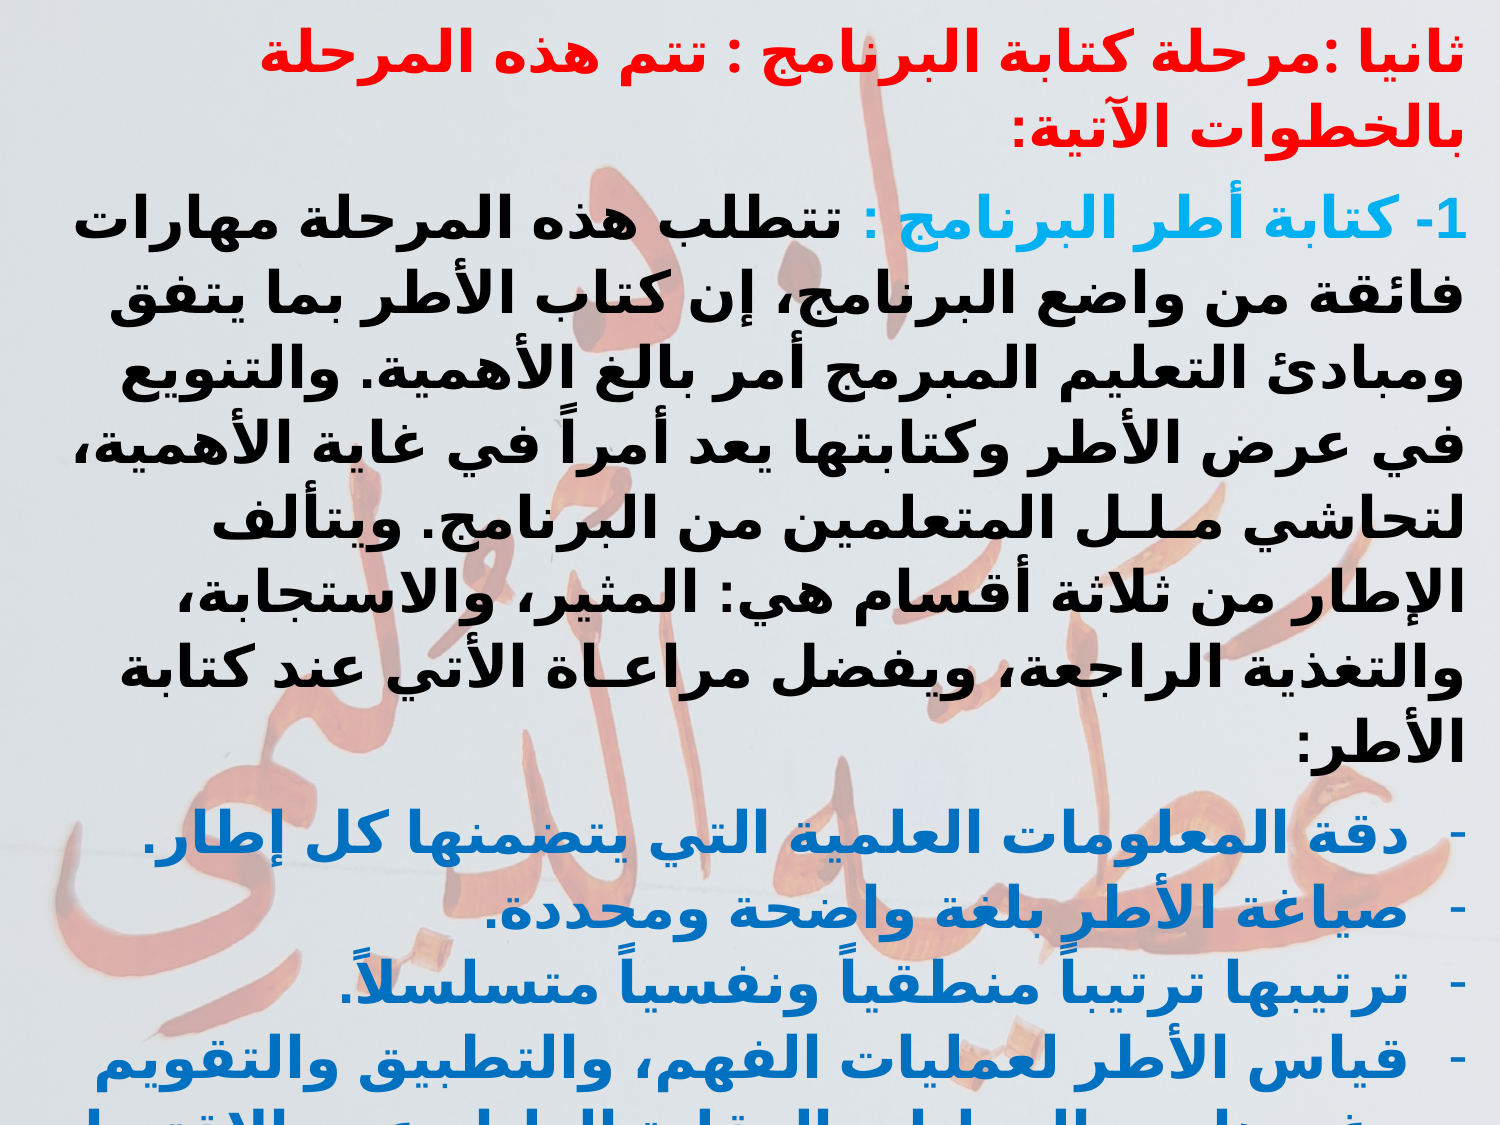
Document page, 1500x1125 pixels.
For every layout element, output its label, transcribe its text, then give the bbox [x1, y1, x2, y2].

text_box ثانيا :مرحلة كتابة البرنامج : تتم هذه المرحلة بالخطوات الآتية: 1- كتابة أطر البرنامج : تتطلب هذه المرحلة مهارات فائقة من واضع البرنامج، إن كتاب الأطر بما يتفق ومبادئ التعليم المبرمج أمر بالغ الأهمية. والتنويع في عرض الأطر وكتابتها يعد أمراً في غاية الأهمية، لتحاشي مـلـل المتعلمين من البرنامج. ويتألف الإطار من ثلاثة أقسام هي: المثير، والاستجابة، والتغذية الراجعة، ويفضل مراعـاة الأتي عند كتابة الأطر: دقة المعلومات العلمية التي يتضمنها كل إطار. صياغة الأطر بلغة واضحة ومحددة. ترتيبها ترتيباً منطقياً ونفسياً متسلسلاً. قياس الأطر لعمليات الفهم، والتطبيق والتقويم وغيرها من العمليات العقلية العليا وعدم الاقتصار على الأسئلة التي تتطلب الحفظ. إذا اشتمل الإطار على سؤال موضوعي، تليه عدة اختيارات للإجابة فينبغي صياغة إبدال الإجابة بعناية لتكشف فهم الطالب الحقيقي. شمولية الأطر الأفكار الأساسية للمحتوى التعليمي كافة. [17, 1, 1483, 1125]
